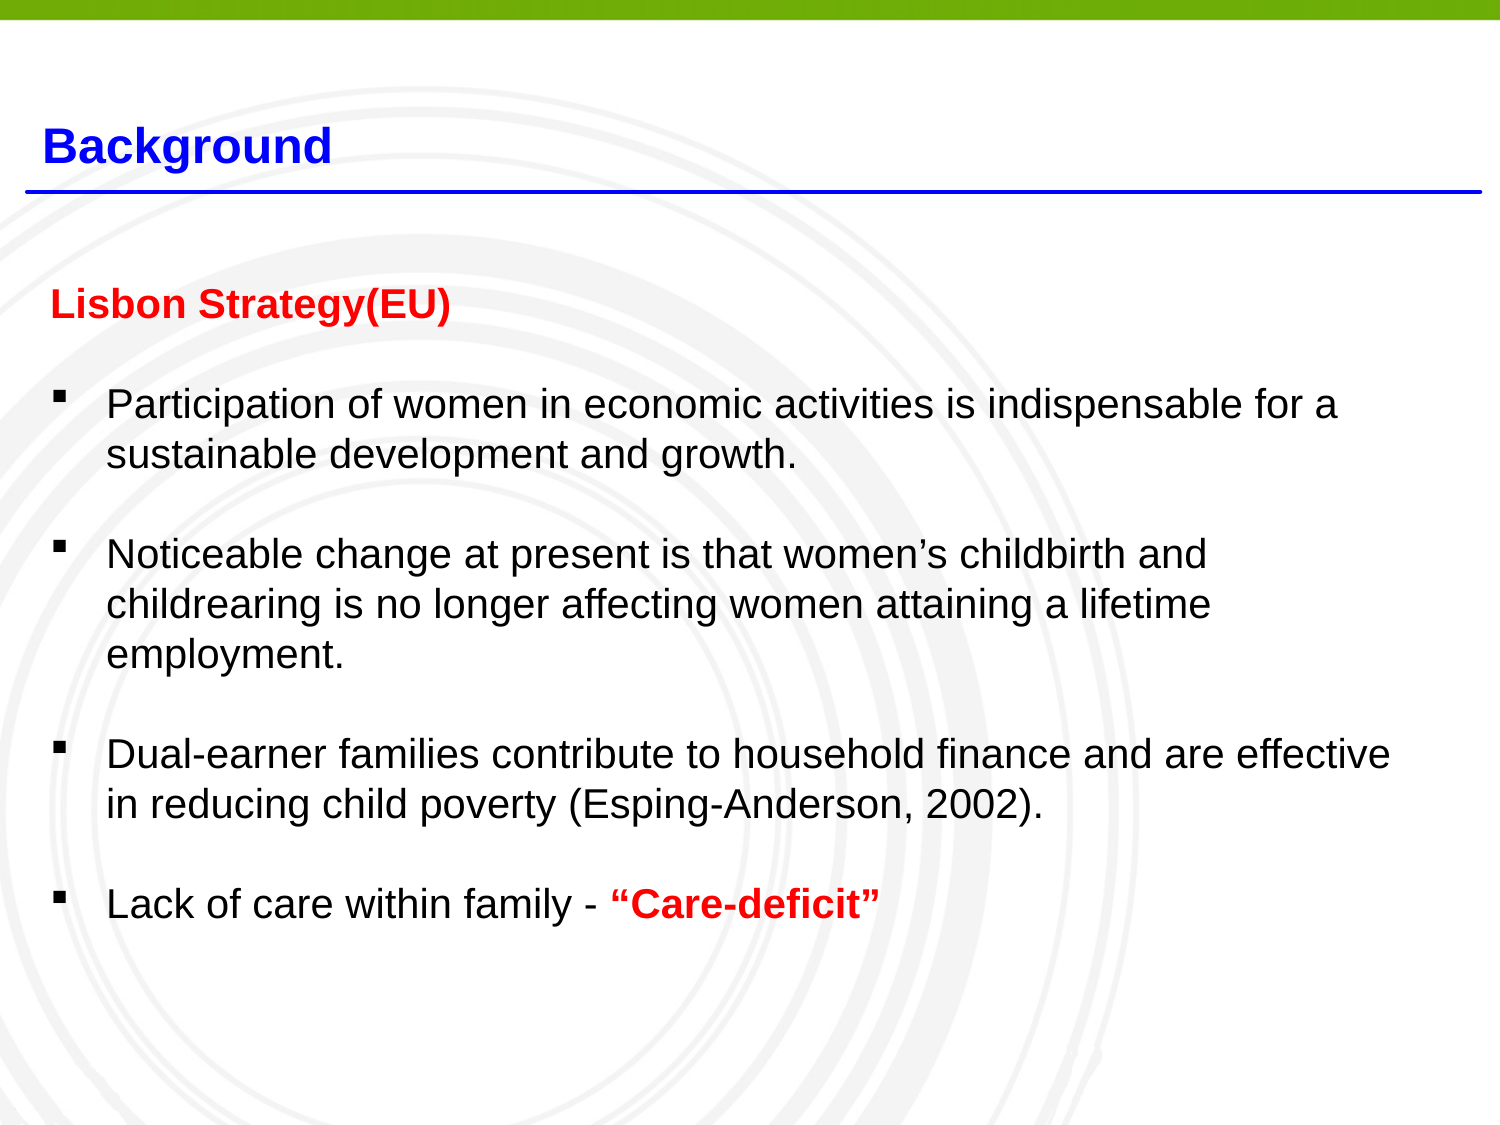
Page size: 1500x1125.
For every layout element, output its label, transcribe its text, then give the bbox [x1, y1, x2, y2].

picture [0, 0, 1500, 1125]
title Background [26, 89, 1425, 190]
text_box Lisbon Strategy(EU) Participation of women in economic activities is indispensable for a sustainable development and growth. Noticeable change at present is that women’s childbirth and childrearing is no longer affecting women attaining a lifetime employment. Dual-earner families contribute to household finance and are effective in reducing child poverty (Esping-Anderson, 2002). Lack of care within family - “Care-deficit” [35, 269, 1410, 1035]
